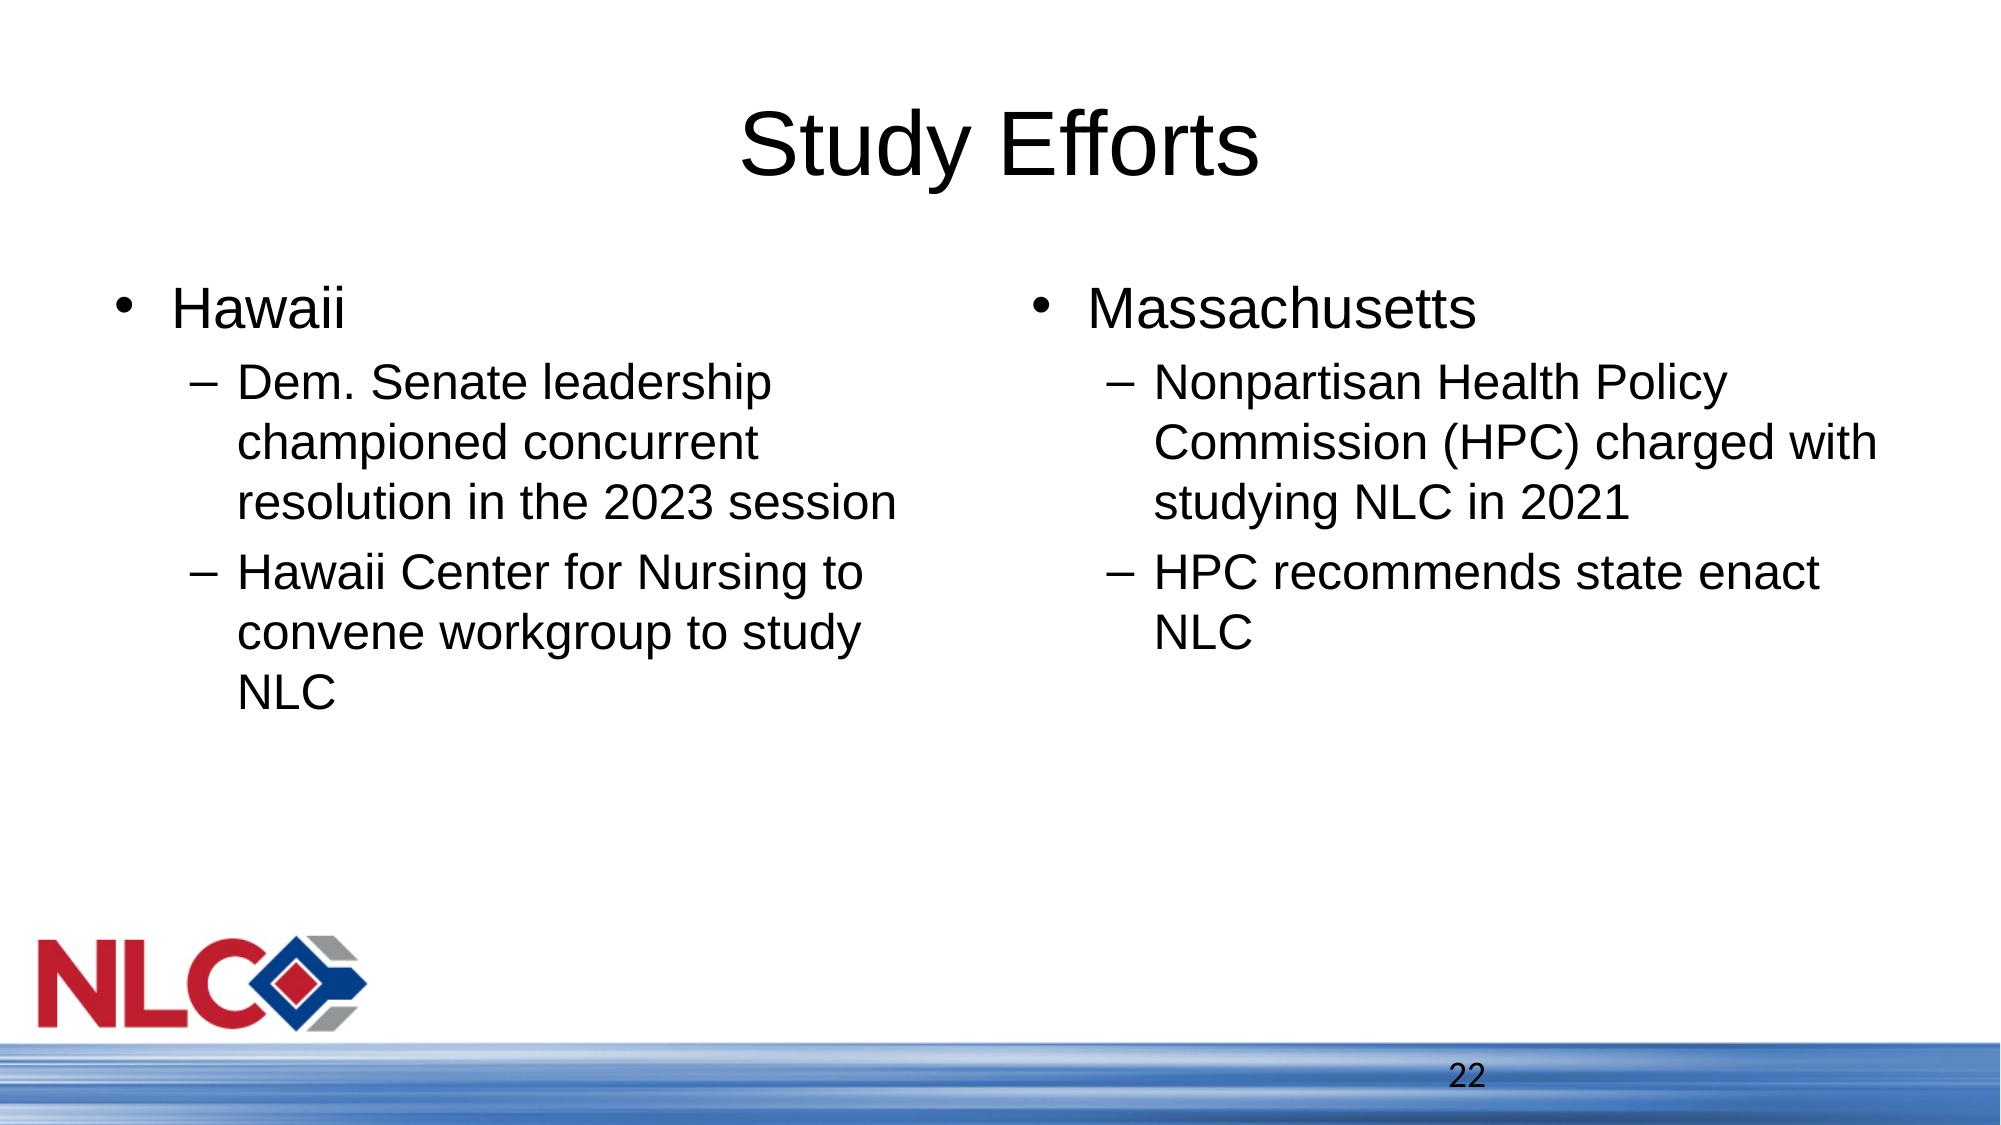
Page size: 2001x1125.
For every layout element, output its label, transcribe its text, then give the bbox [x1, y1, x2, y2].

title Study Efforts [99, 45, 1900, 233]
list Massachusetts Nonpartisan Health Policy Commission (HPC) charged with studying NLC in 2021 HPC recommends state enact NLC [1016, 262, 1900, 1005]
list Hawaii Dem. Senate leadership championed concurrent resolution in the 2023 session Hawaii Center for Nursing to convene workgroup to study NLC [99, 262, 984, 1005]
picture [0, 0, 2001, 1125]
slide_number 22 [1433, 1042, 1900, 1103]
